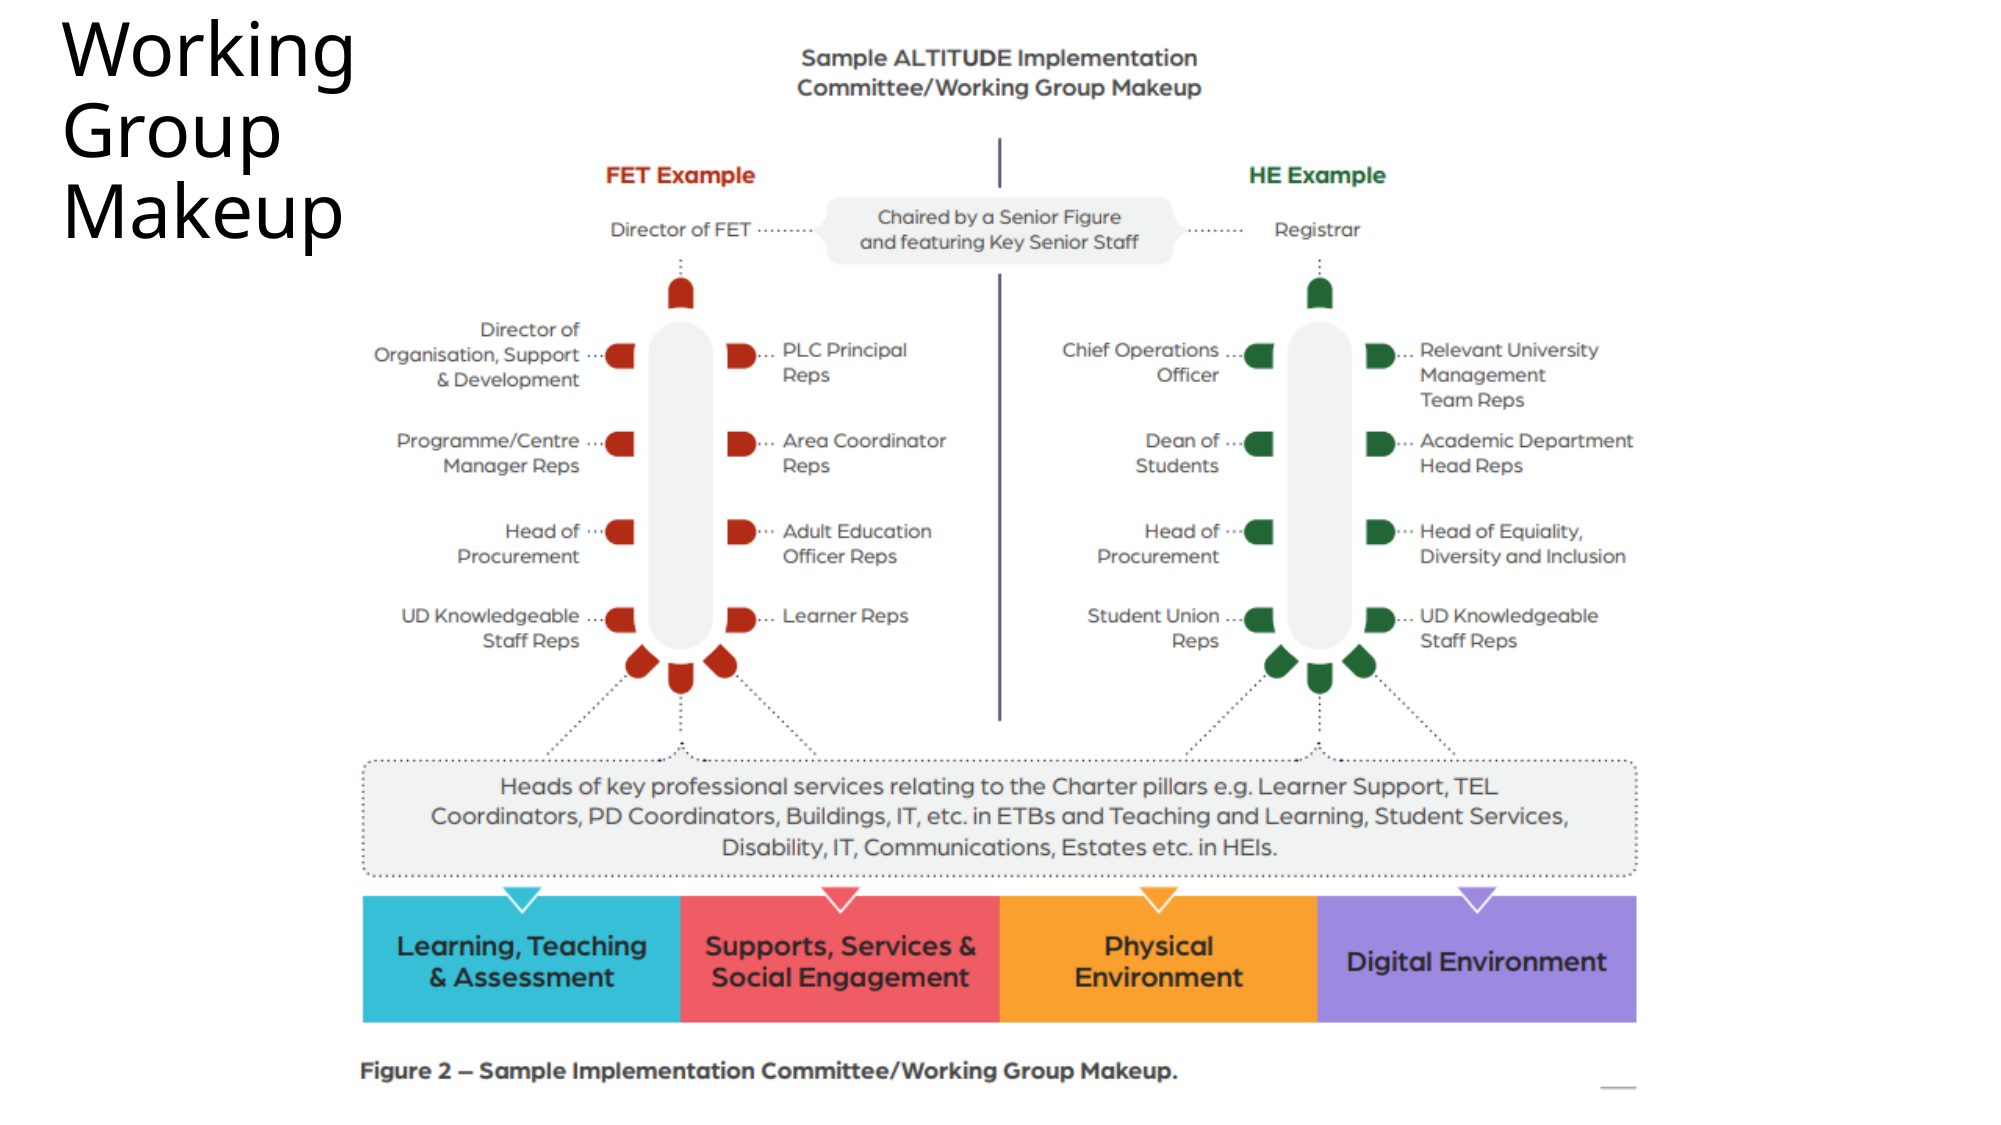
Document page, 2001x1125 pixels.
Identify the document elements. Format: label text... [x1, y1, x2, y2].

picture [346, 24, 1654, 1101]
title Working Group Makeup [46, 24, 346, 242]
